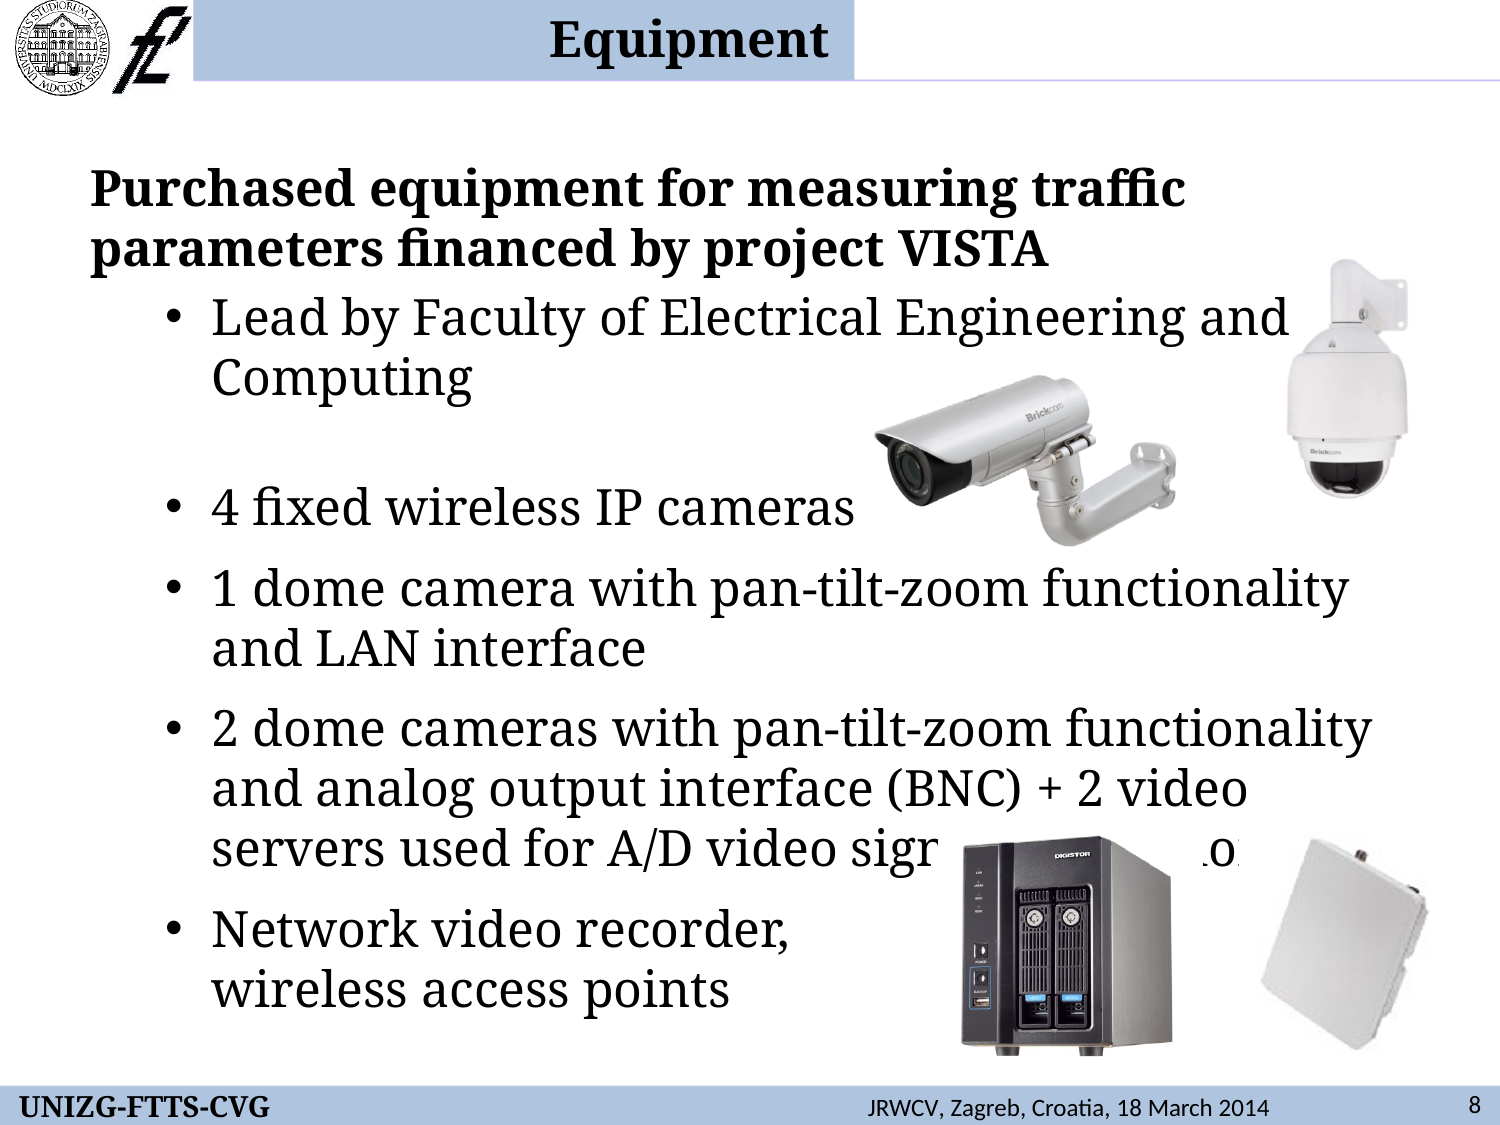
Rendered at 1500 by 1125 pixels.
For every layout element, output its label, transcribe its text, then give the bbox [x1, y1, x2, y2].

slide_number UNIZG-FTTS-CVG [3, 1085, 691, 1125]
footer JRWCV, Zagreb, Croatia, 18 March 2014 [702, 1087, 1436, 1125]
picture [0, 0, 1500, 1125]
list Equipment [218, 0, 845, 79]
list Purchased equipment for measuring traffic parameters financed by project VISTA Lead by Faculty of Electrical Engineering and Computing 4 fixed wireless IP cameras 1 dome camera with pan-tilt-zoom functionality and LAN interface 2 dome cameras with pan-tilt-zoom functionality and analog output interface (BNC) + 2 video servers used for A/D video signal conversion Network video recorder, wireless access points [74, 148, 1426, 1036]
slide_number 8 [1435, 1085, 1497, 1122]
